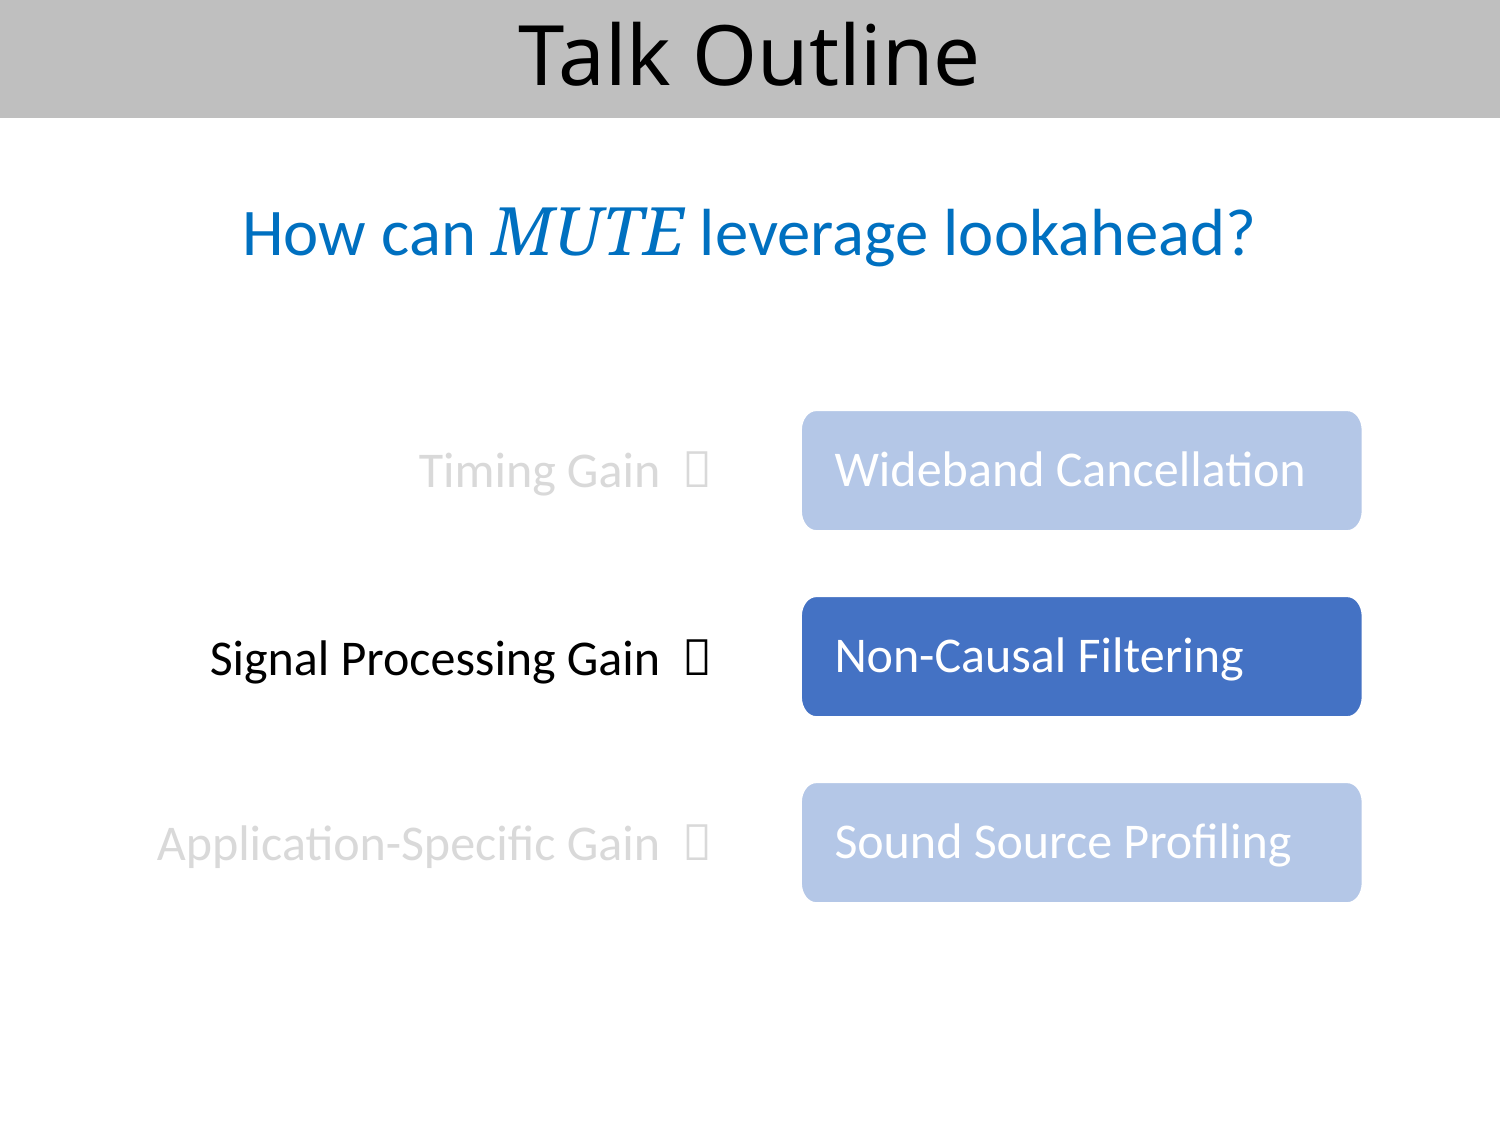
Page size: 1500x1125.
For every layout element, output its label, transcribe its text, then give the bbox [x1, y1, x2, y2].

title Talk Outline [0, 0, 1500, 118]
text_box Application-Specific Gain  [81, 802, 728, 878]
text_box Non-Causal Filtering [799, 595, 1364, 719]
text_box Timing Gain  [81, 429, 728, 505]
text_box Sound Source Profiling [799, 781, 1364, 905]
text_box How can MUTE leverage lookahead? [227, 181, 1273, 277]
text_box Signal Processing Gain  [81, 617, 728, 693]
text_box Wideband Cancellation [799, 409, 1364, 533]
